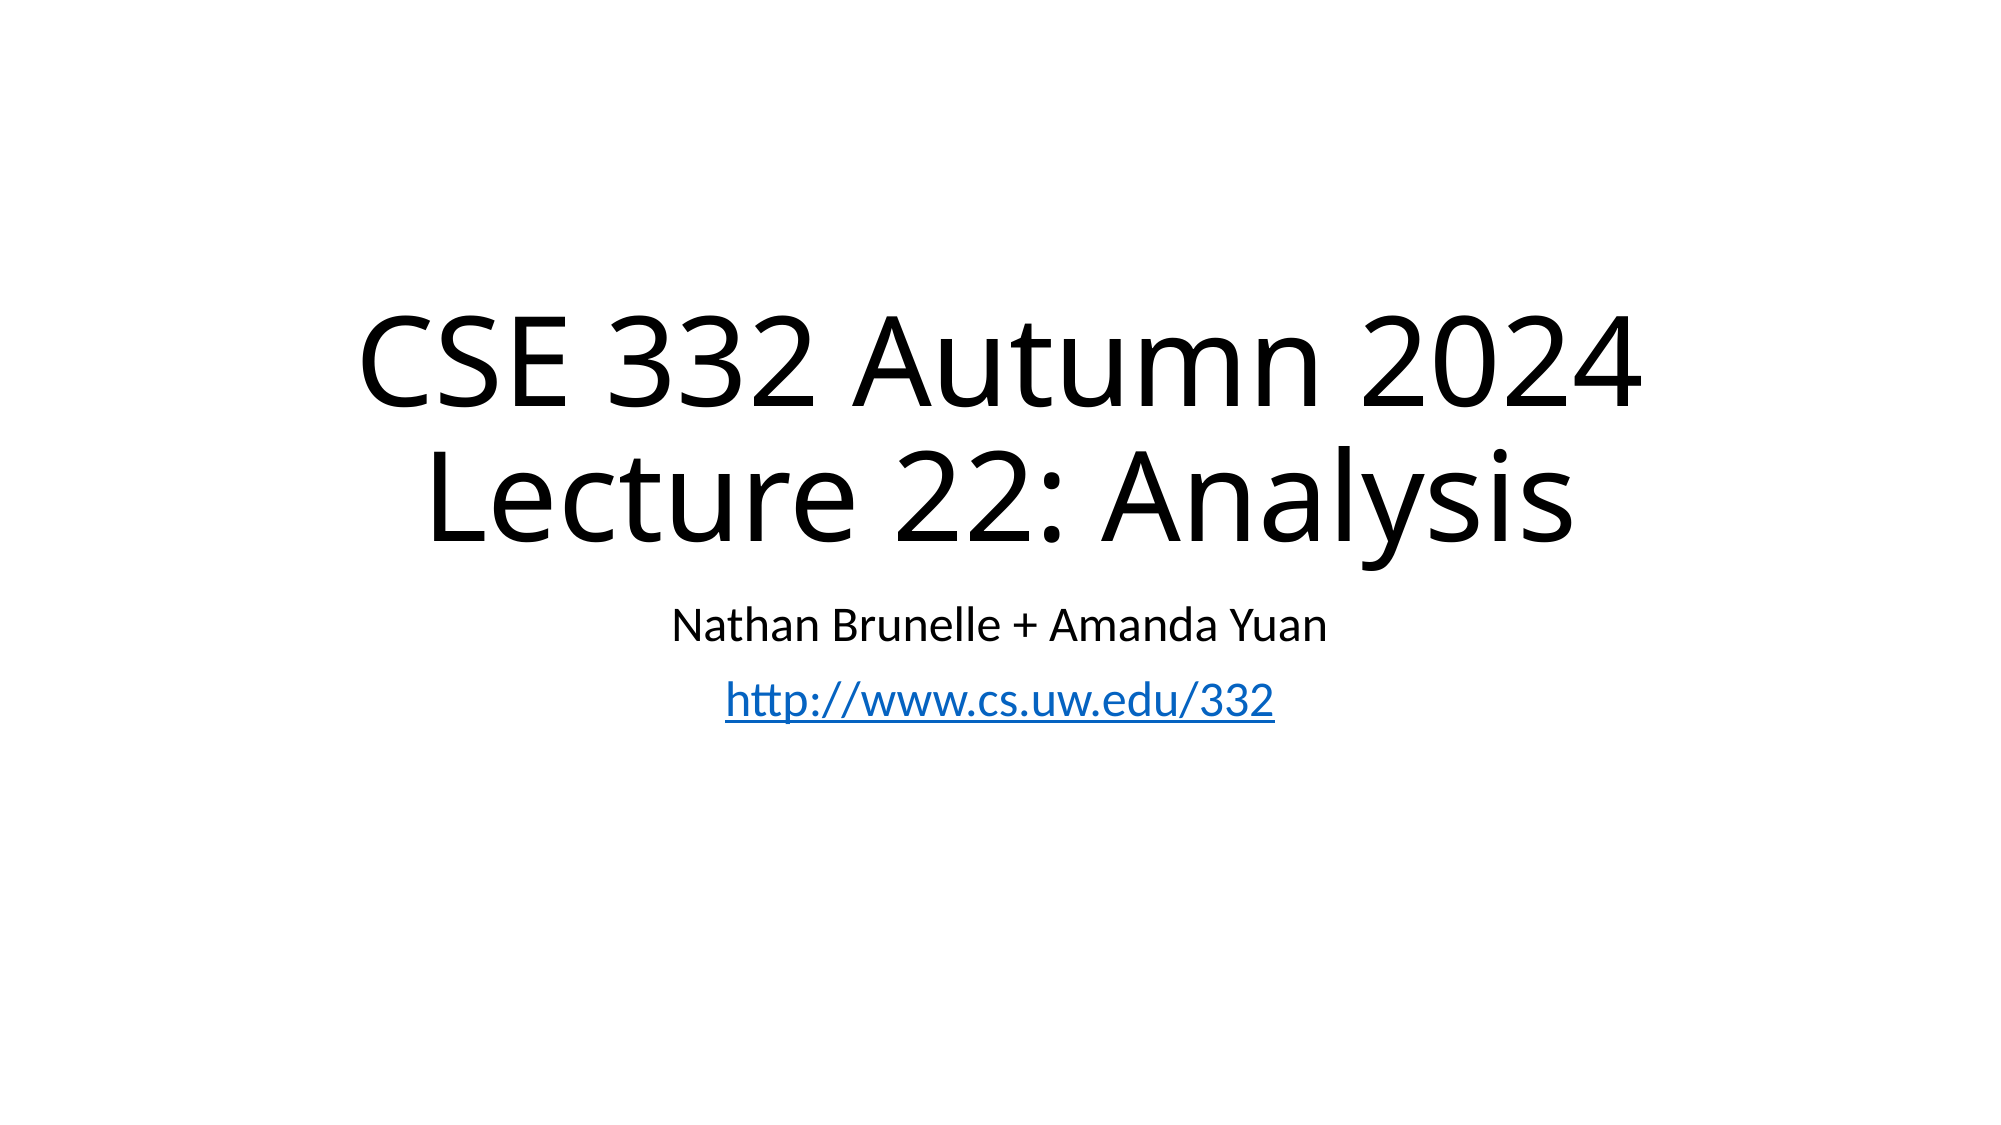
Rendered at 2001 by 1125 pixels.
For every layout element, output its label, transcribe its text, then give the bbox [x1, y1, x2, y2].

title CSE 332 Autumn 2024 Lecture 22: Analysis [249, 184, 1750, 576]
subtitle Nathan Brunelle + Amanda Yuan http://www.cs.uw.edu/332 [249, 590, 1750, 863]
